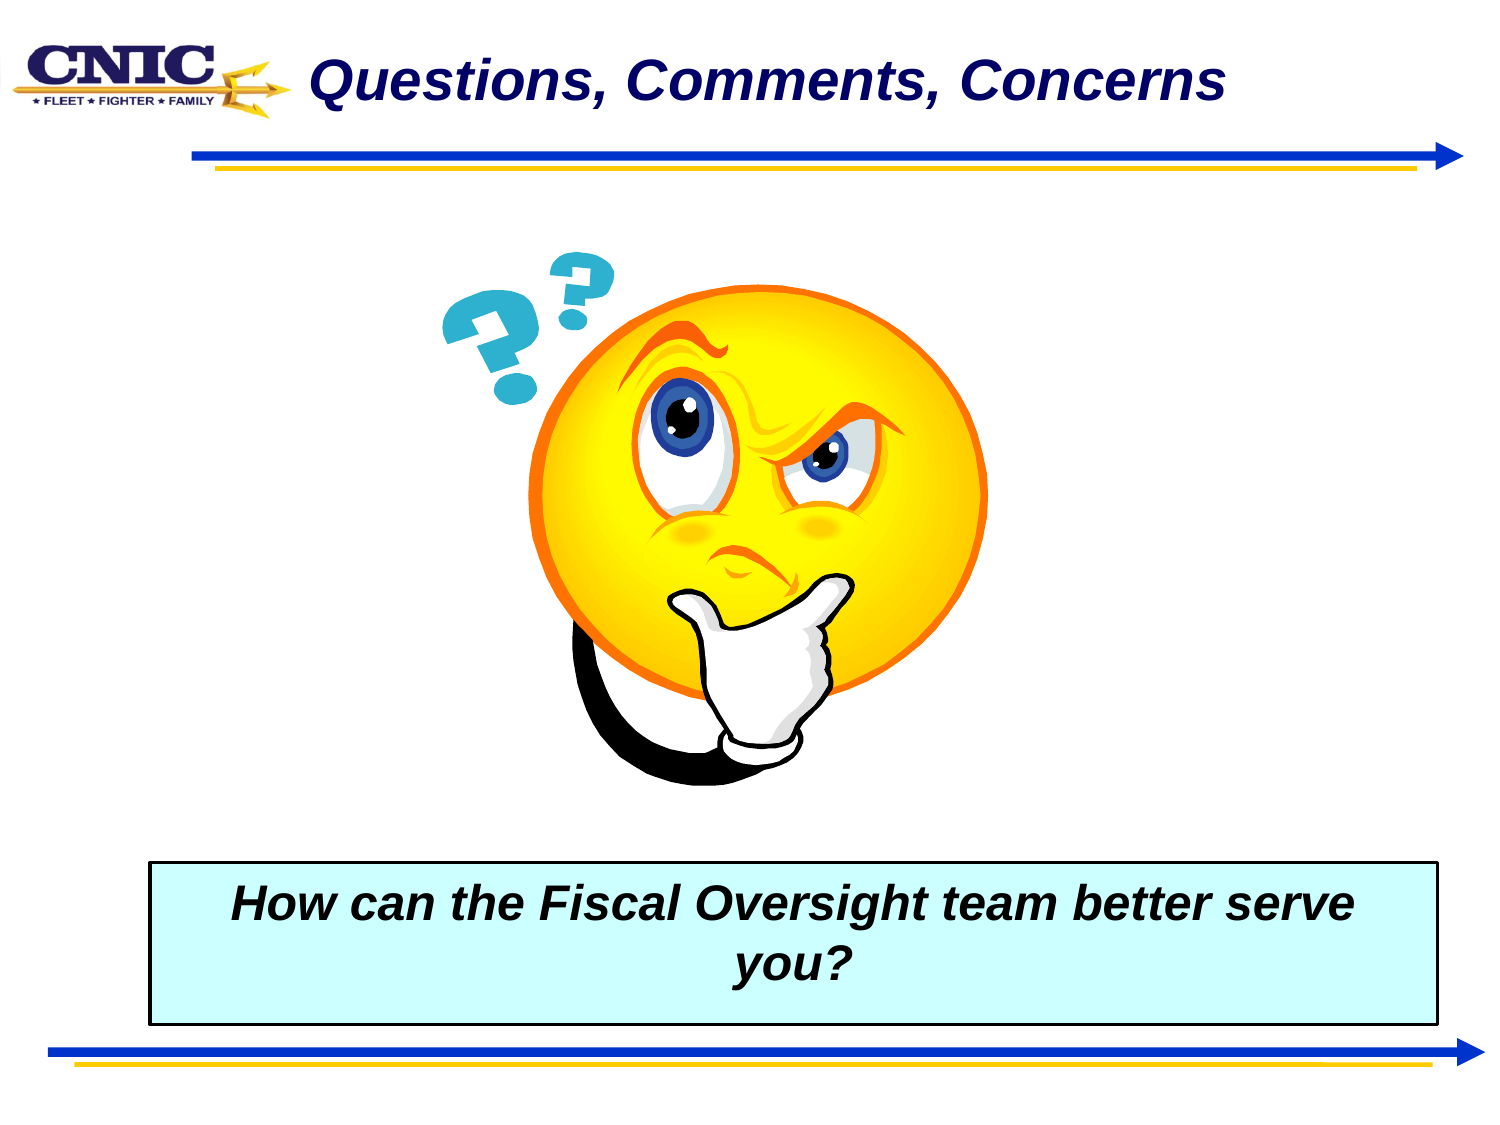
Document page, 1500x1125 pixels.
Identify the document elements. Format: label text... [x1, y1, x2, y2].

picture [0, 35, 300, 125]
title Questions, Comments, Concerns [162, 41, 1376, 114]
text_box How can the Fiscal Oversight team better serve you? [149, 862, 1438, 1025]
picture [439, 249, 991, 788]
